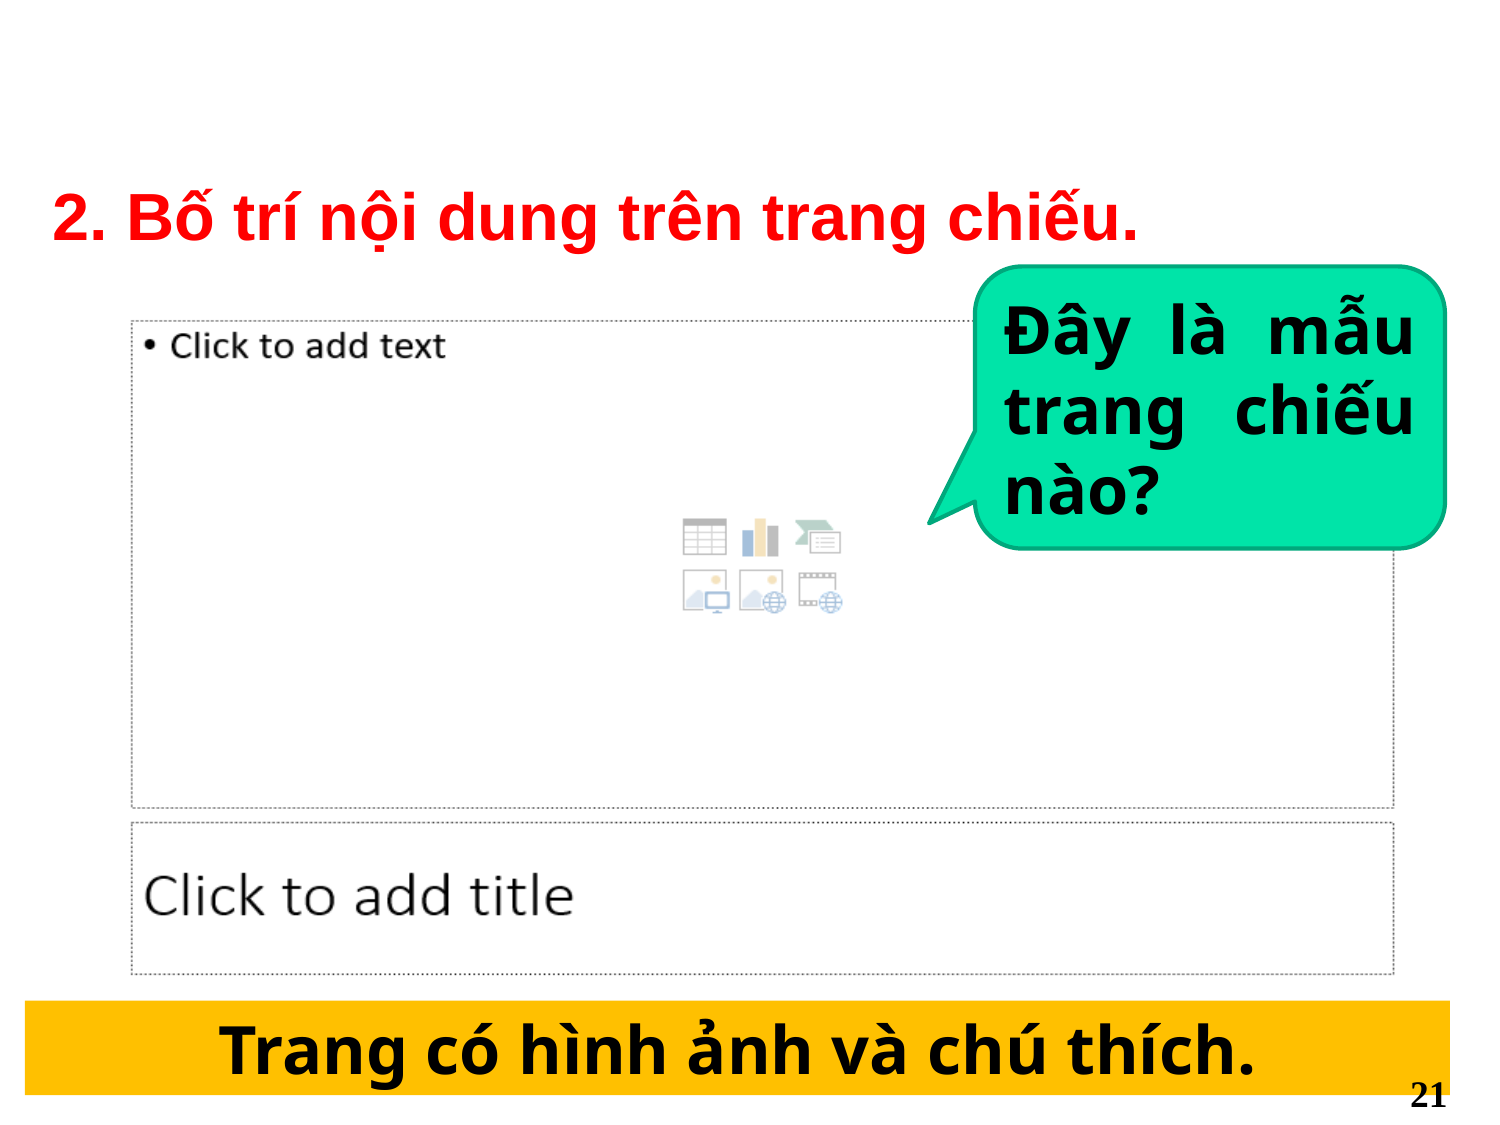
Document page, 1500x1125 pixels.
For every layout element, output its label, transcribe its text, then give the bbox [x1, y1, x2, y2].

slide_number 21 [1112, 1062, 1463, 1113]
text_box 2. Bố trí nội dung trên trang chiếu. [37, 166, 1463, 262]
text_box Trang có hình ảnh và chú thích. [24, 1000, 1450, 1096]
text_box Đây là mẫu trang chiếu nào? [1432, 278, 1448, 537]
picture [49, 264, 1429, 1001]
